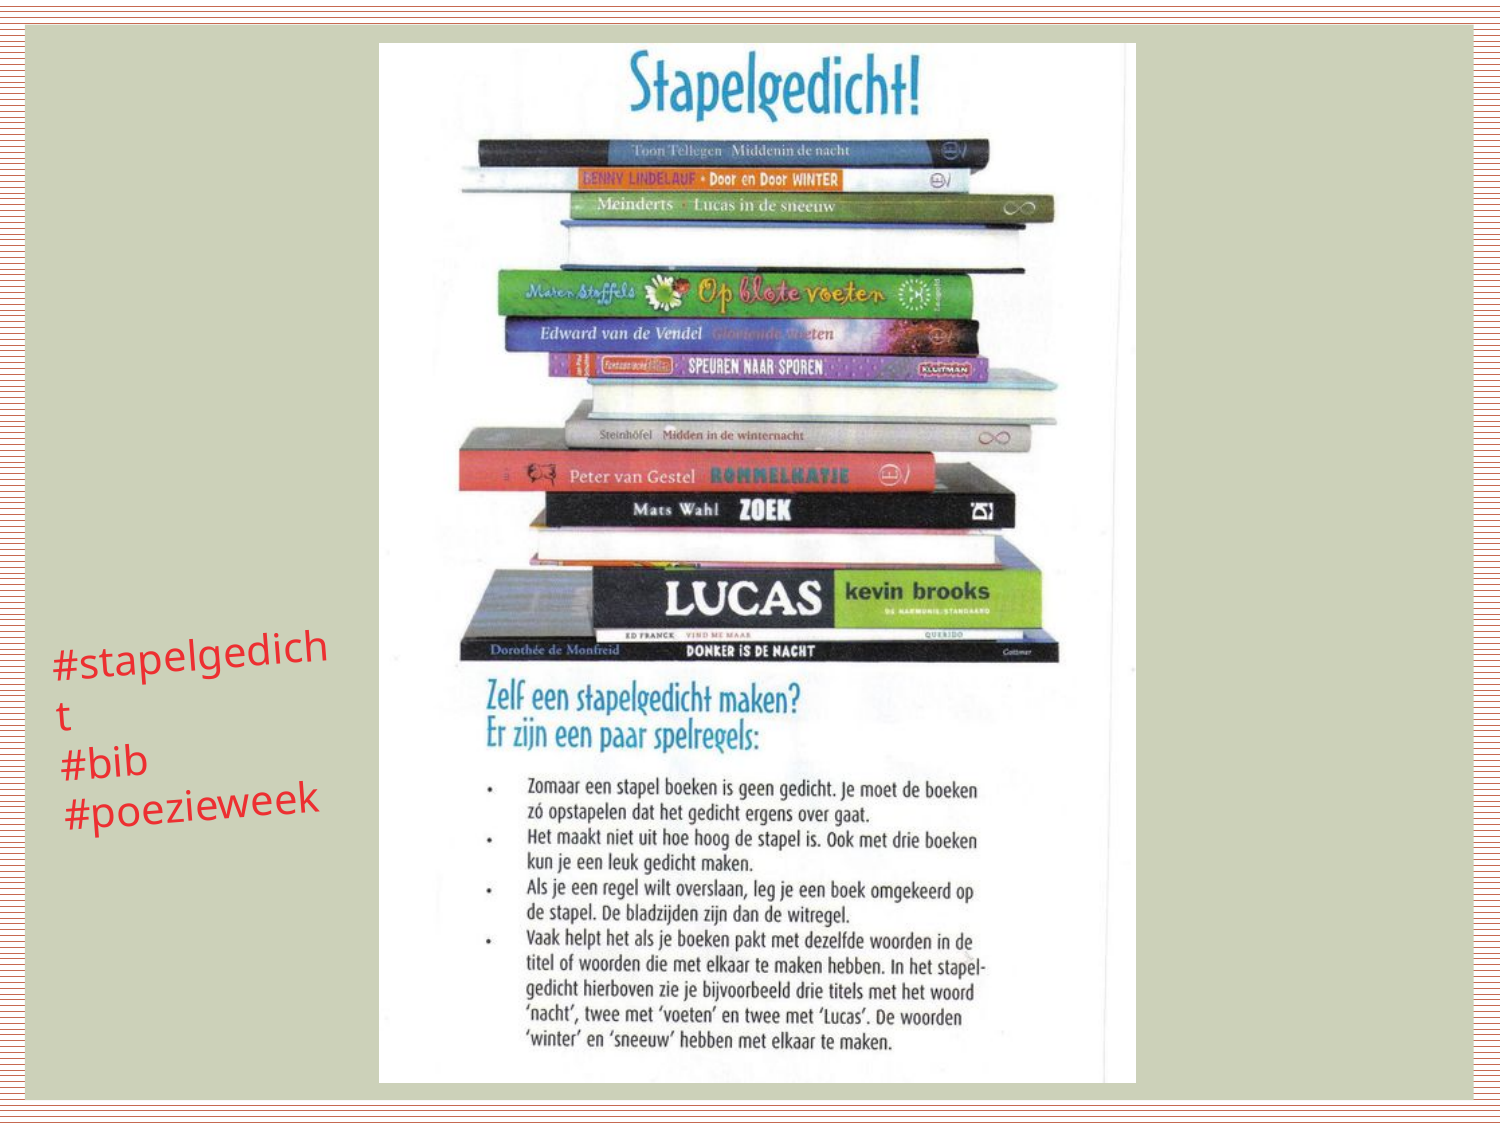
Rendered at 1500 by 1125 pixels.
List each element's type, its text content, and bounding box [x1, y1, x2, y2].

text_box #stapelgedicht #bib #poezieweek [35, 610, 358, 848]
picture [379, 42, 1136, 1083]
